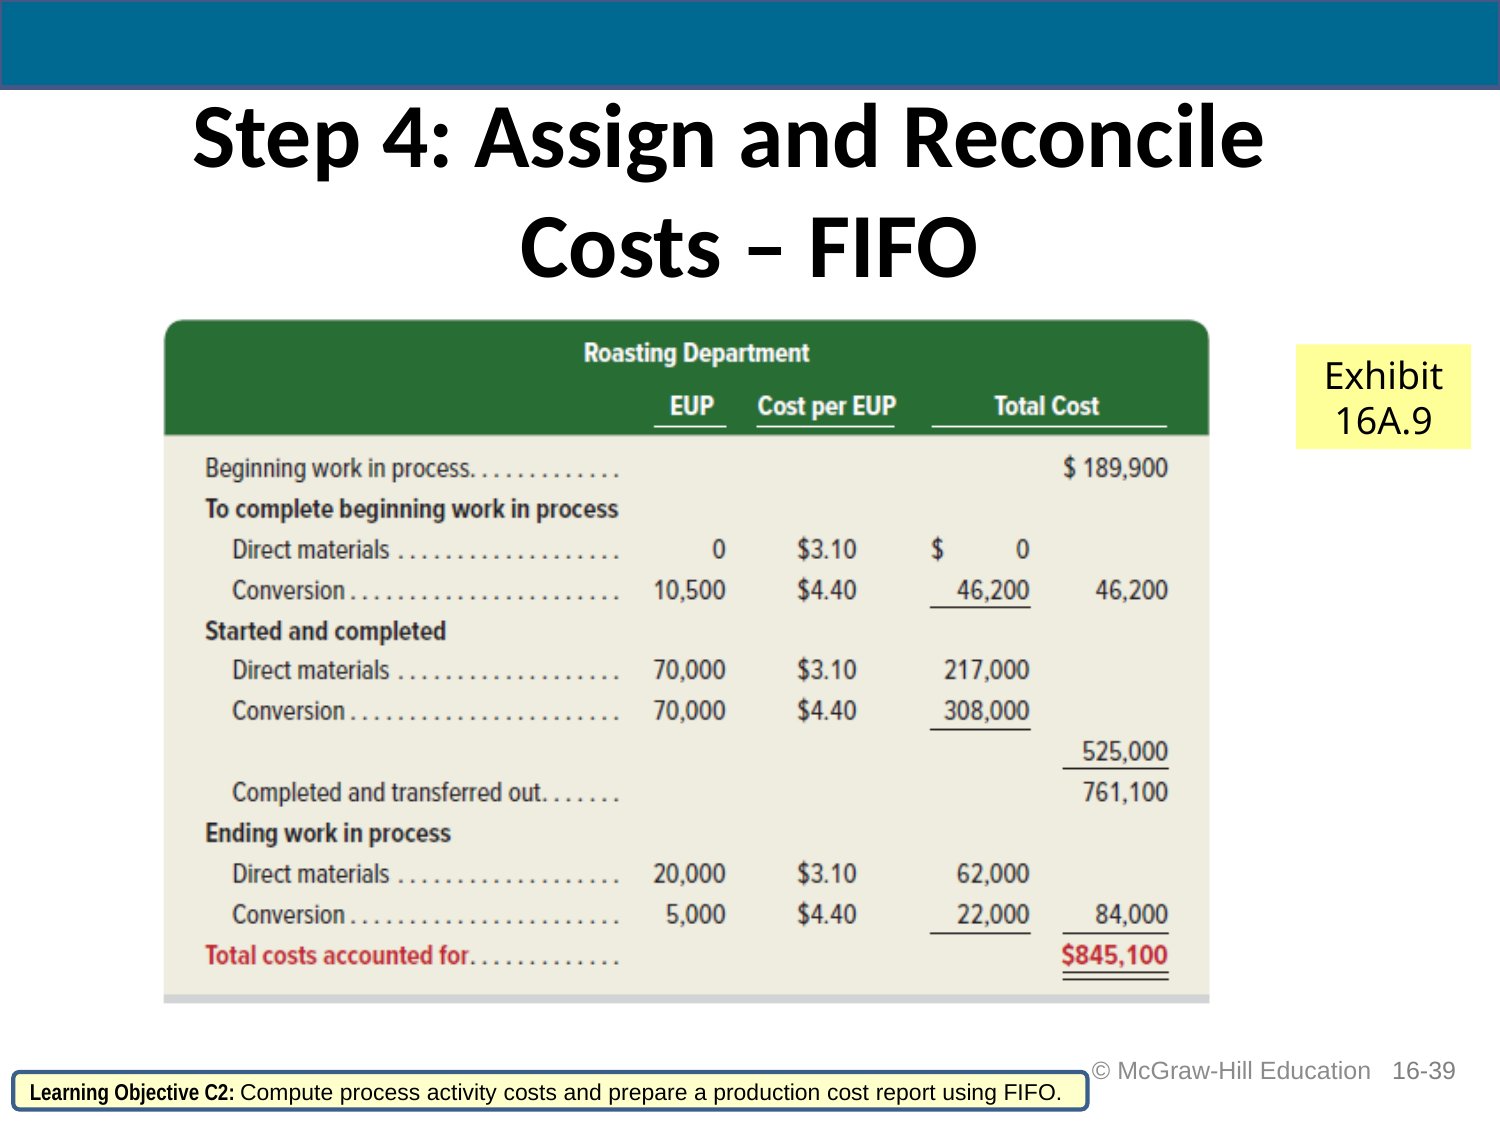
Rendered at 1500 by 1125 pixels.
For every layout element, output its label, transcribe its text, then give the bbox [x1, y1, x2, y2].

text_box [1069, 1047, 1121, 1108]
picture [149, 302, 1217, 1009]
text_box [0, 0, 1500, 88]
title Step 4: Assign and Reconcile Costs – FIFO [74, 132, 1426, 240]
text_box Exhibit 16A.9 [1296, 344, 1472, 450]
text_box Learning Objective C2: Compute process activity costs and prepare a production cost report using FIFO. [13, 1071, 1088, 1110]
text_box 16-39 [1121, 1047, 1472, 1108]
